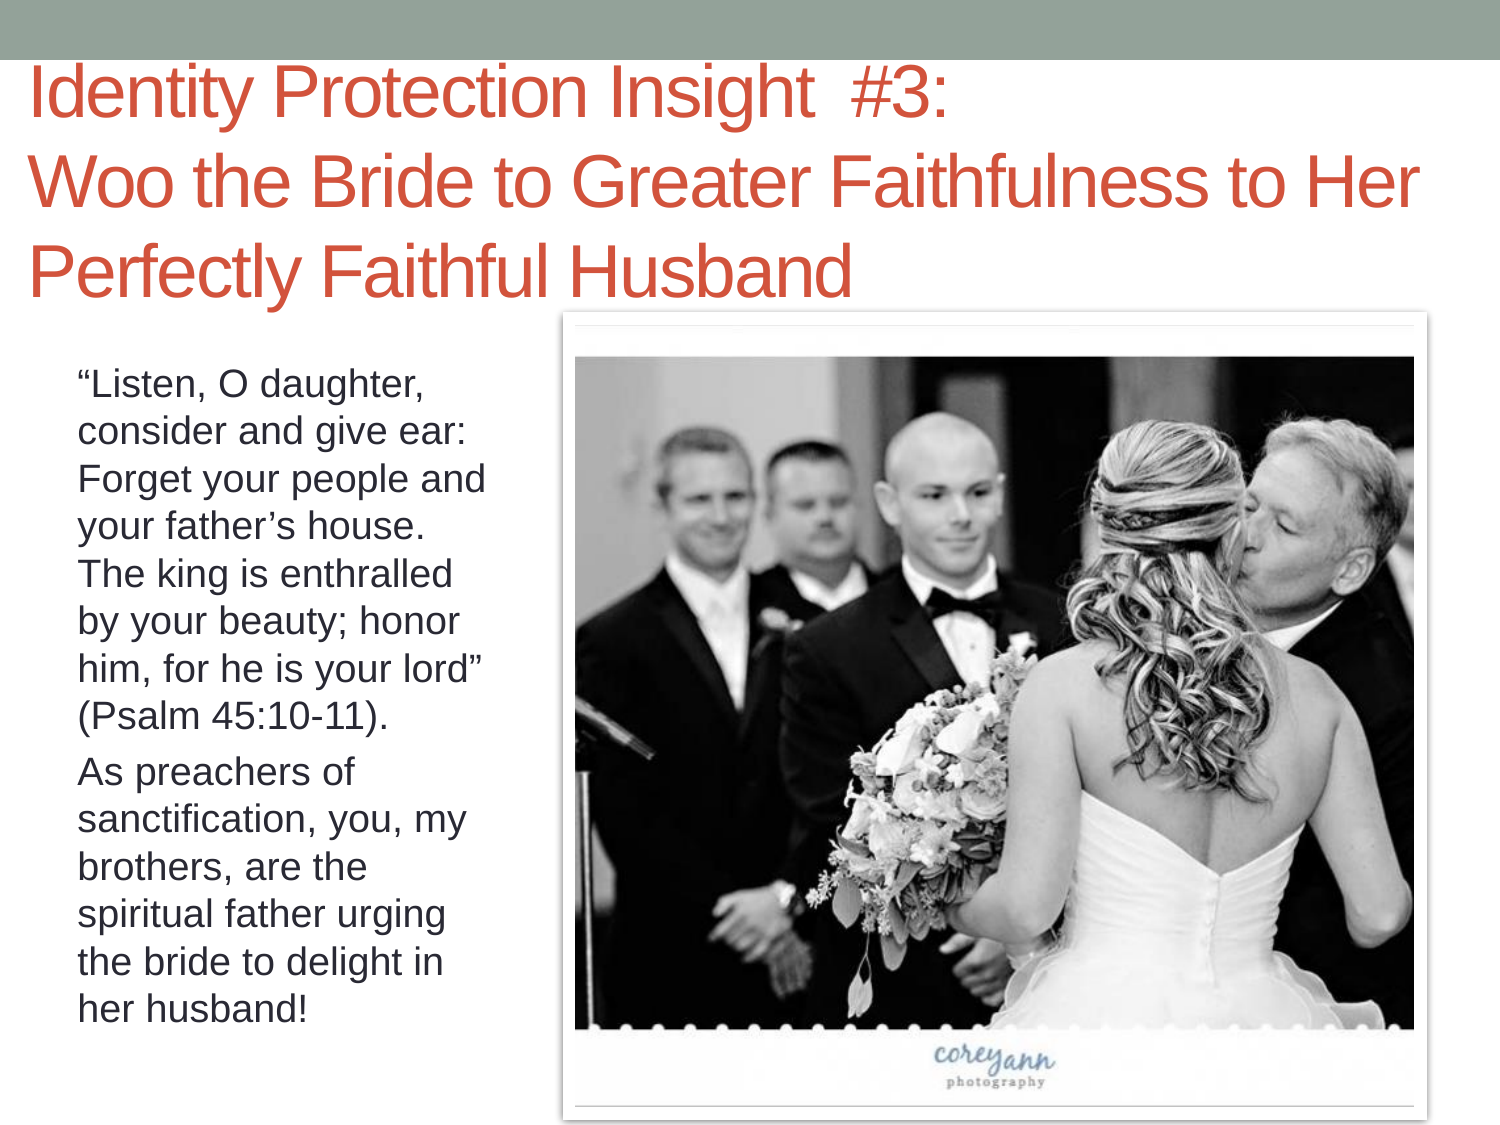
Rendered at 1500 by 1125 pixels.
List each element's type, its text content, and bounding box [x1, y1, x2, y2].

title Identity Protection Insight #3: Woo the Bride to Greater Faithfulness to Her Perfectly Faithful Husband [12, 112, 1475, 320]
picture [574, 324, 1415, 1108]
list “Listen, O daughter, consider and give ear: Forget your people and your father’s house. The king is enthralled by your beauty; honor him, for he is your lord” (Psalm 45:10-11). As preachers of sanctification, you, my brothers, are the spiritual father urging the bride to delight in her husband! [62, 350, 513, 1046]
